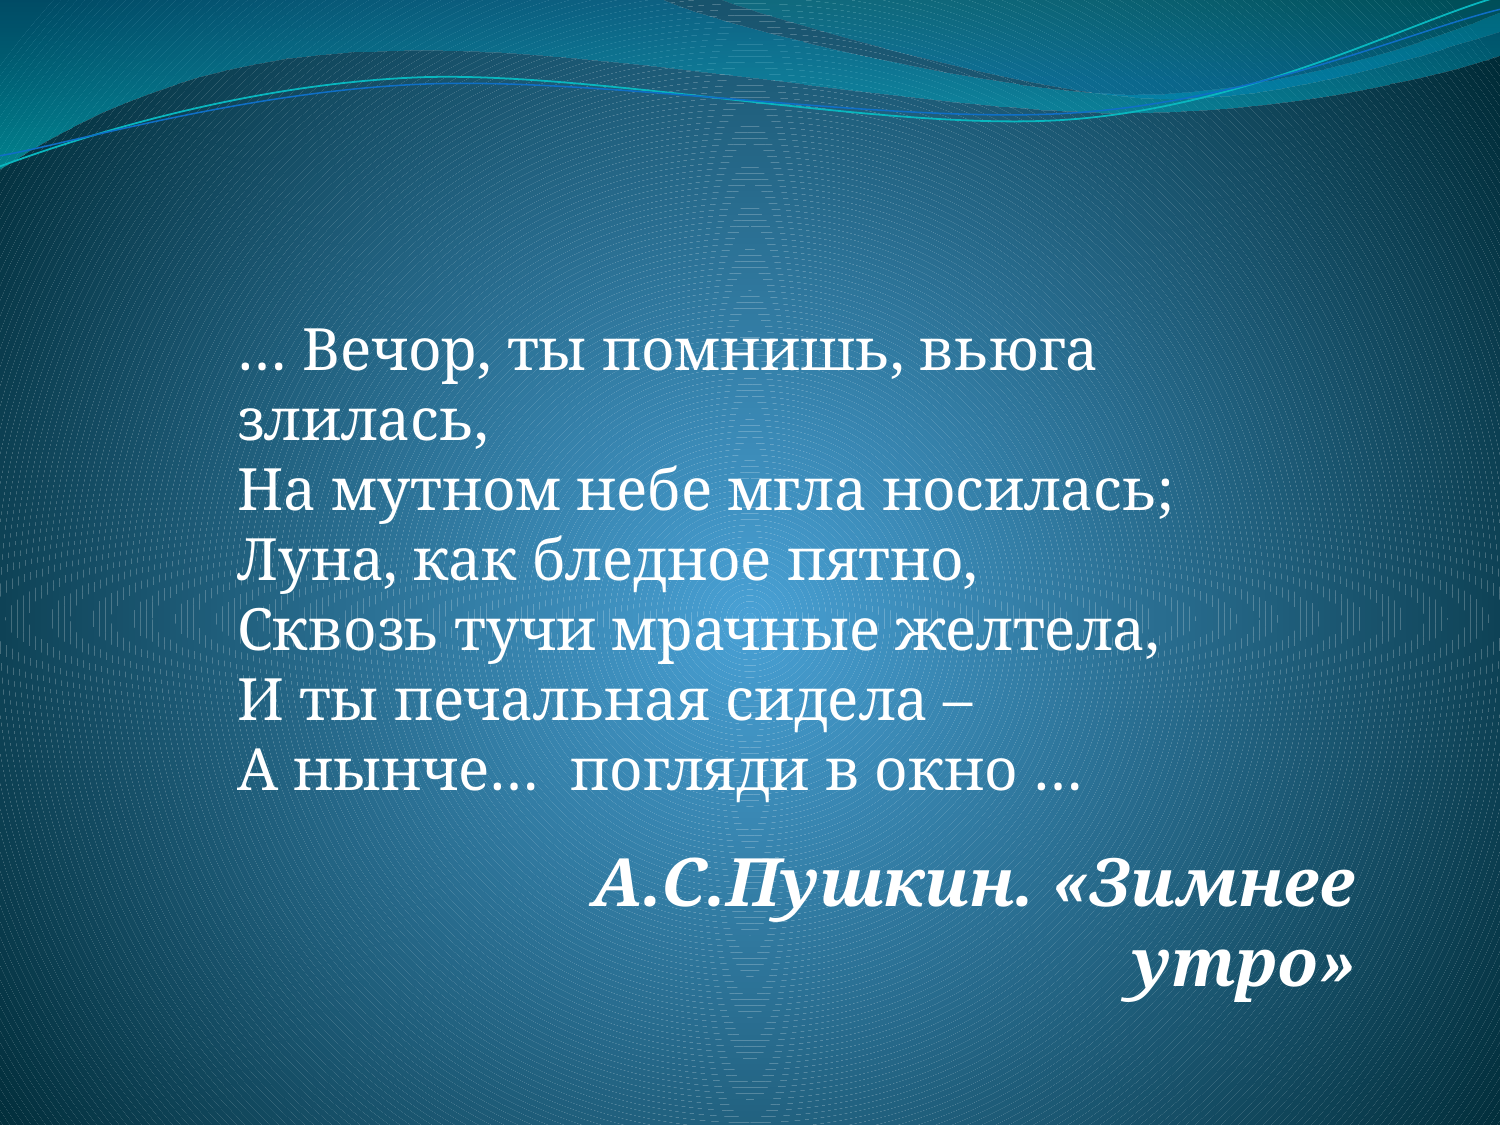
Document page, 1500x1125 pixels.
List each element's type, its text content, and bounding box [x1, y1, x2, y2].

text_box А.С.Пушкин. «Зимнее утро» [398, 831, 1371, 1007]
text_box … Вечор, ты помнишь, вьюга злилась, На мутном небе мгла носилась; Луна, как бледное пятно, Сквозь тучи мрачные желтела, И ты печальная сидела – А нынче… погляди в окно … [222, 304, 1301, 855]
